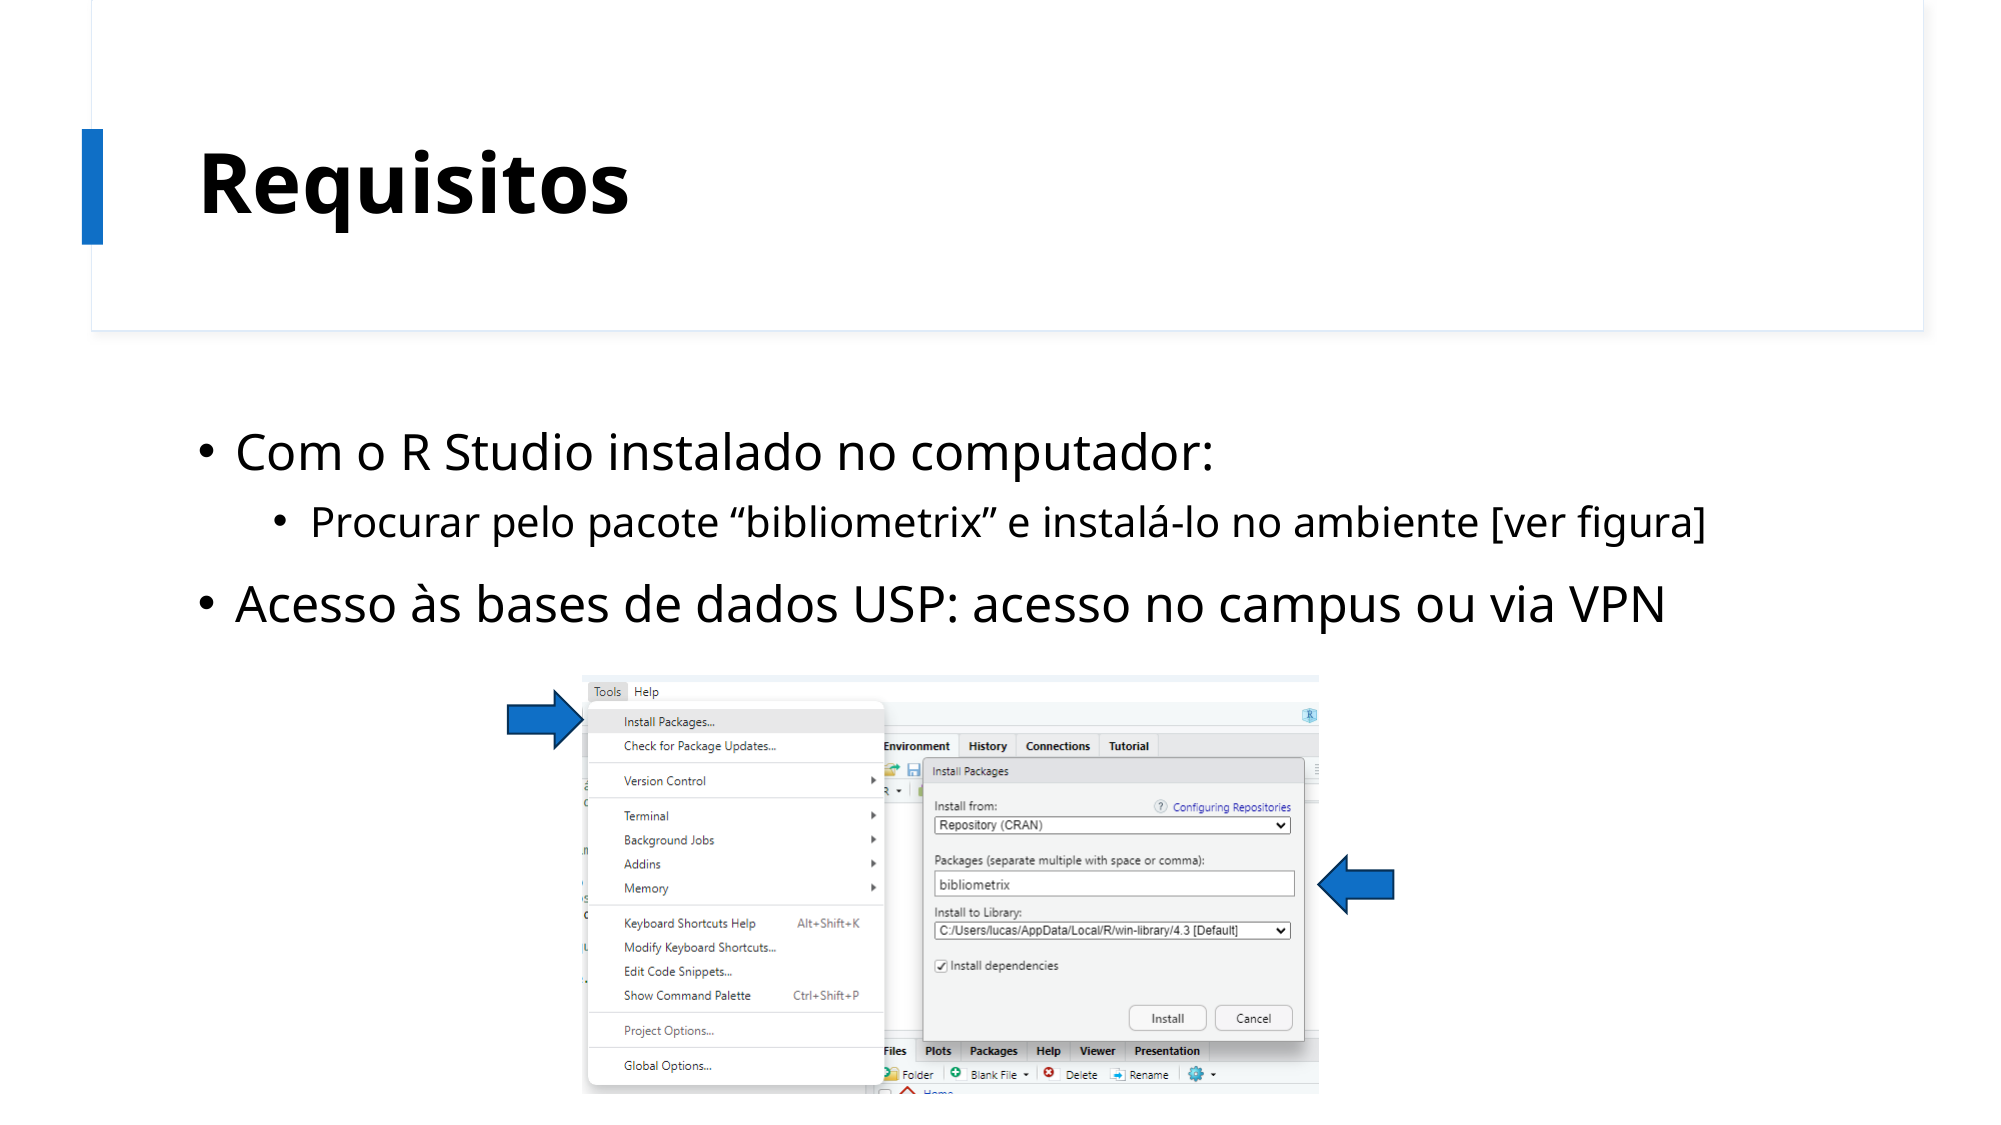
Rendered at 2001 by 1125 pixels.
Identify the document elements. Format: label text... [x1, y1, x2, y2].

picture [582, 675, 1319, 1094]
text_box [506, 688, 582, 751]
title Requisitos [183, 90, 1851, 284]
list Com o R Studio instalado no computador: Procurar pelo pacote “bibliometrix” e instalá-lo no ambiente [ver figura] Acesso às bases de dados USP: acesso no campus ou via VPN [183, 406, 1851, 1013]
text_box [1319, 853, 1395, 916]
